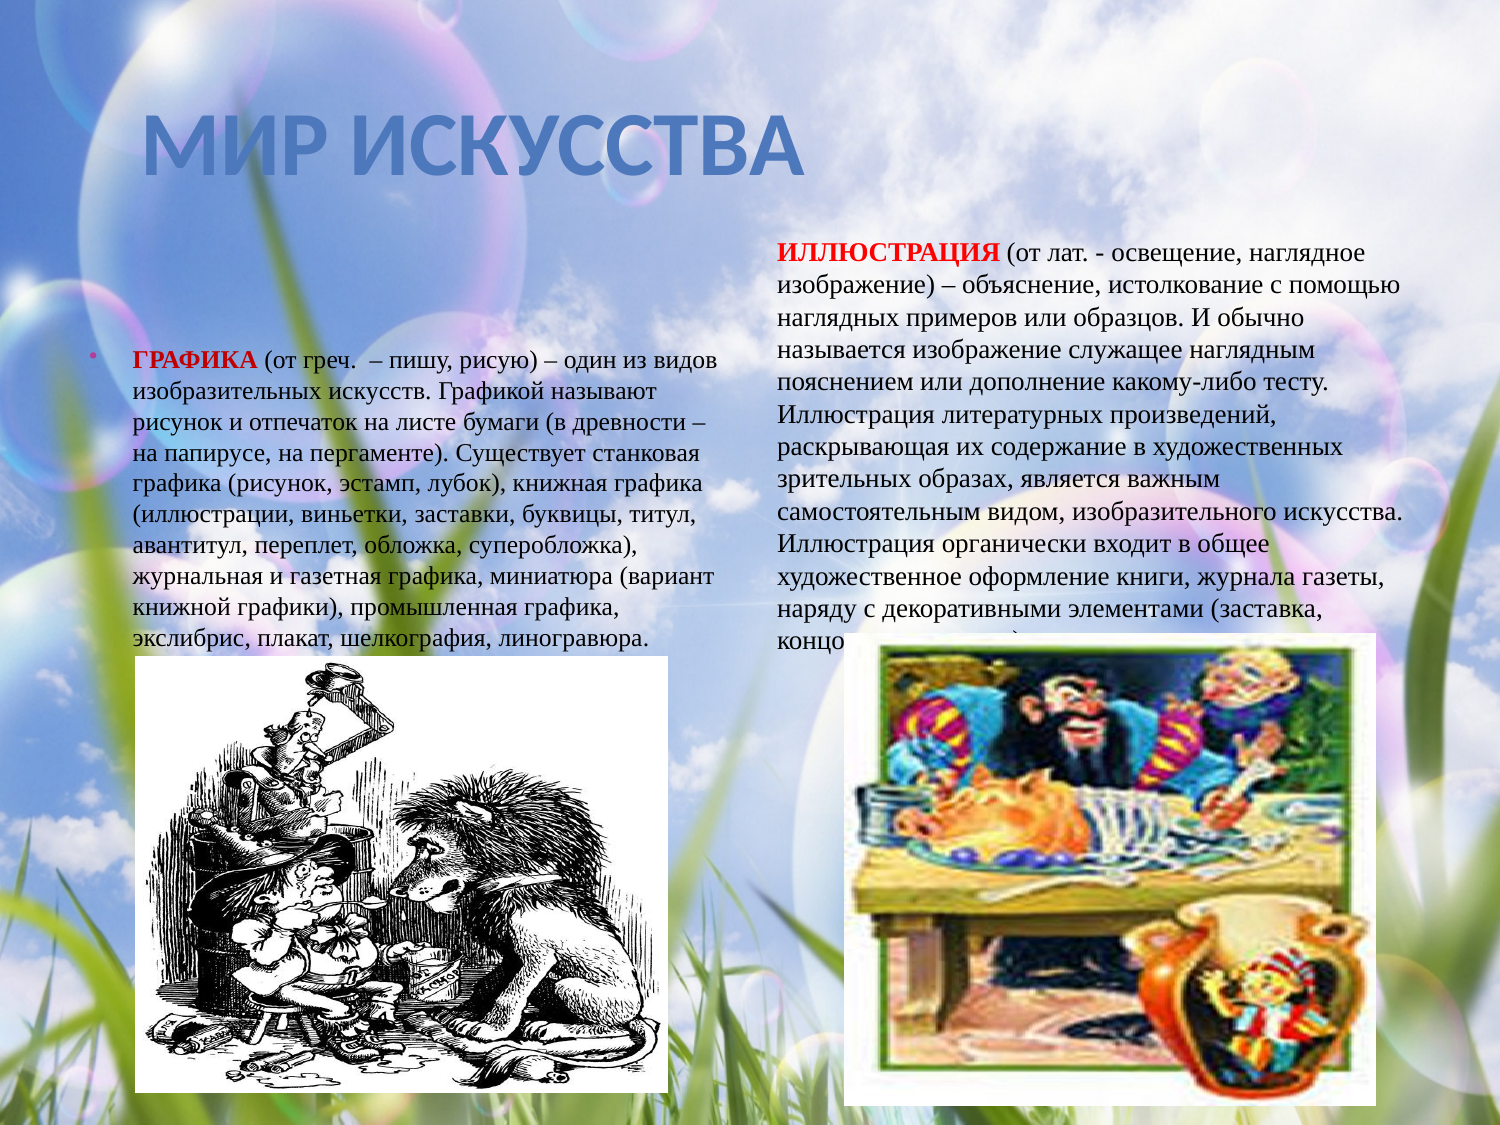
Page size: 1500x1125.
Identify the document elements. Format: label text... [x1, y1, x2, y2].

picture [0, 0, 1500, 1125]
list ИЛЛЮСТРАЦИЯ (от лат. - освещение, наглядное изображение) – объяснение, истолкование с помощью наглядных примеров или образцов. И обычно называется изображение служащее наглядным пояснением или дополнение какому-либо тесту. Иллюстрация литературных произведений, раскрывающая их содержание в художественных зрительных образах, является важным самостоятельным видом, изобразительного искусства. Иллюстрация органически входит в общее художественное оформление книги, журнала газеты, наряду с декоративными элементами (заставка, концовка, инициалы). [761, 184, 1425, 681]
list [844, 633, 1377, 1107]
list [135, 656, 668, 1093]
list ГРАФИКА (от греч. – пишу, рисую) – один из видов изобразительных искусств. Графикой называют рисунок и отпечаток на листе бумаги (в древности – на папирусе, на пергаменте). Существует станковая графика (рисунок, эстамп, лубок), книжная графика (иллюстрации, виньетки, заставки, буквицы, титул, авантитул, переплет, обложка, суперобложка), журнальная и газетная графика, миниатюра (вариант книжной графики), промышленная графика, экслибрис, плакат, шелкография, линогравюра. [75, 251, 738, 693]
title Мир искусства [75, 45, 892, 233]
